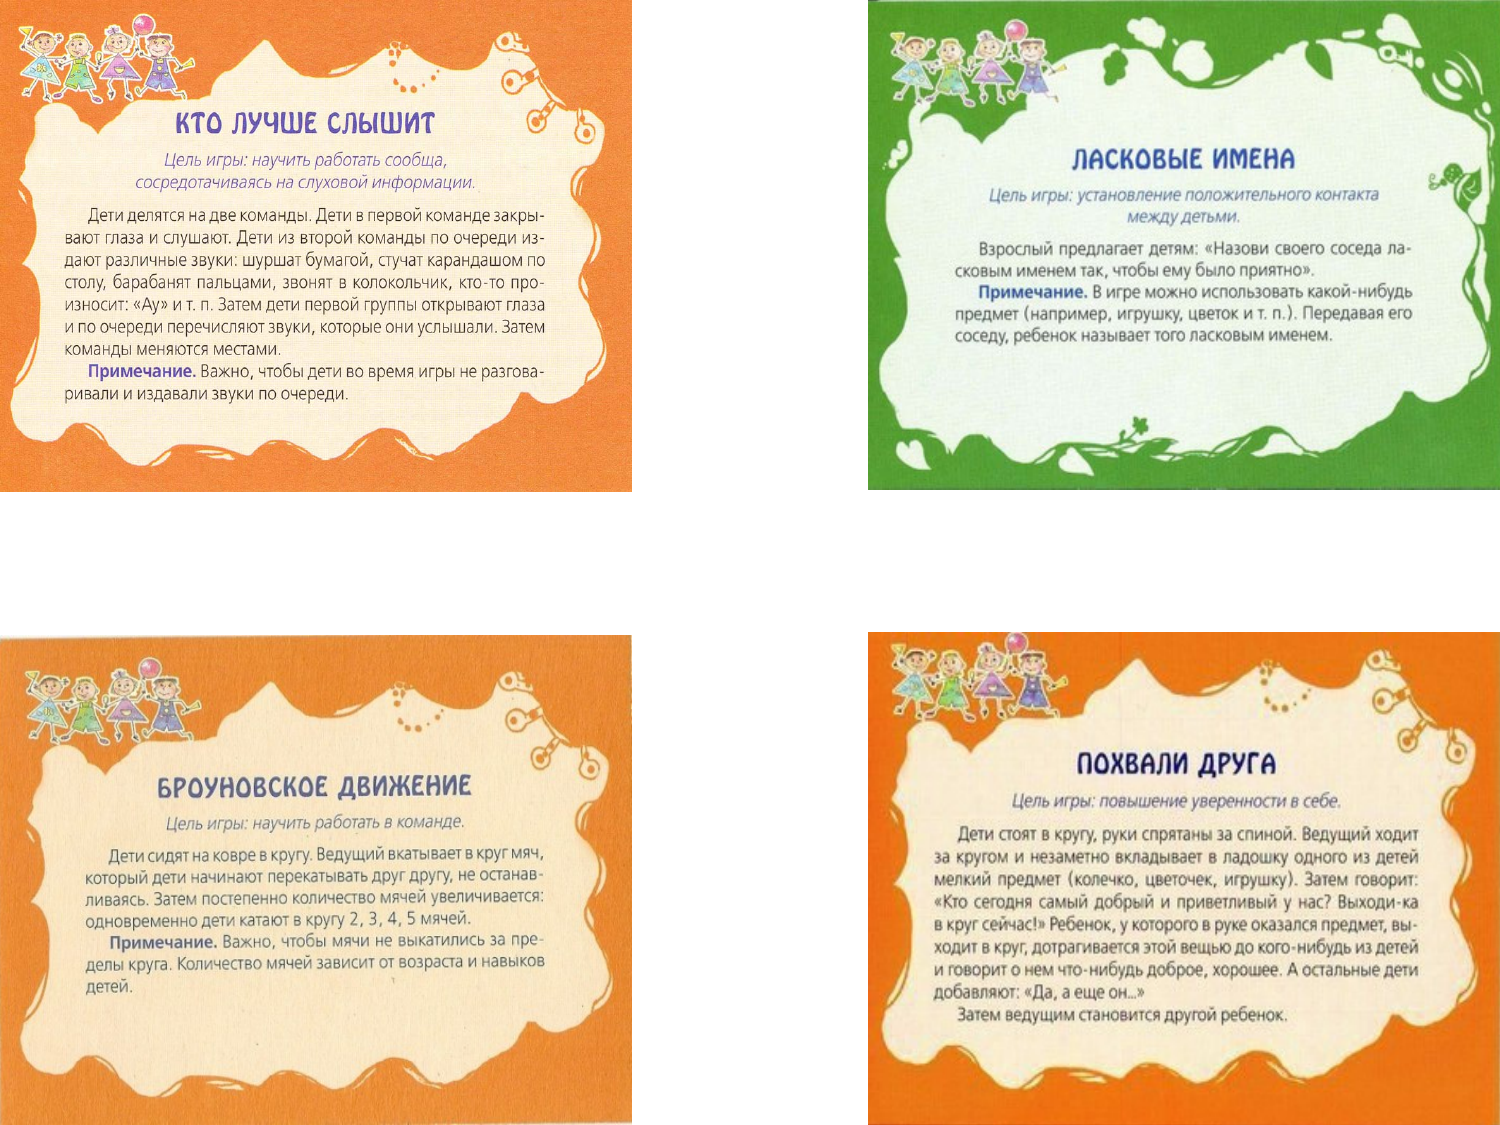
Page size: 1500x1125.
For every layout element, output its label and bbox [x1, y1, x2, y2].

picture [0, 0, 633, 492]
picture [0, 634, 633, 1125]
picture [867, 0, 1500, 490]
picture [867, 631, 1500, 1125]
